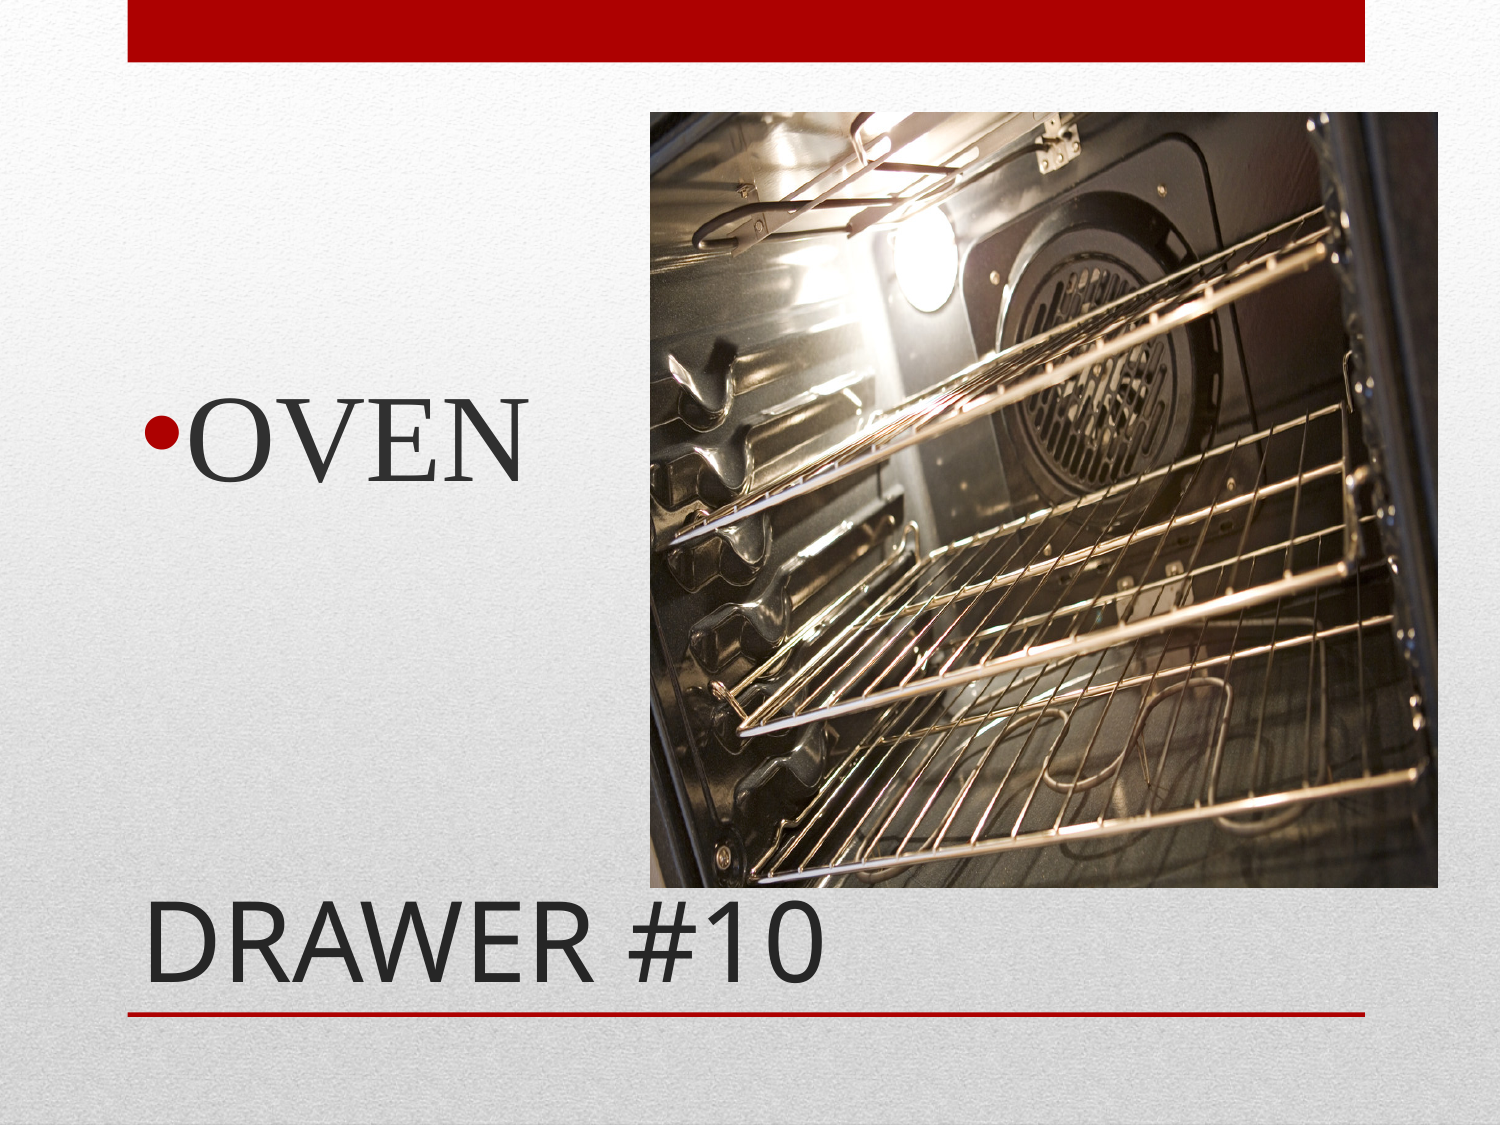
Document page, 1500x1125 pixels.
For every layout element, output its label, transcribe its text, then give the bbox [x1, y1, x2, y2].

picture [649, 111, 1439, 889]
list OVEN [125, 112, 649, 750]
title DRAWER #10 [125, 750, 1238, 1013]
